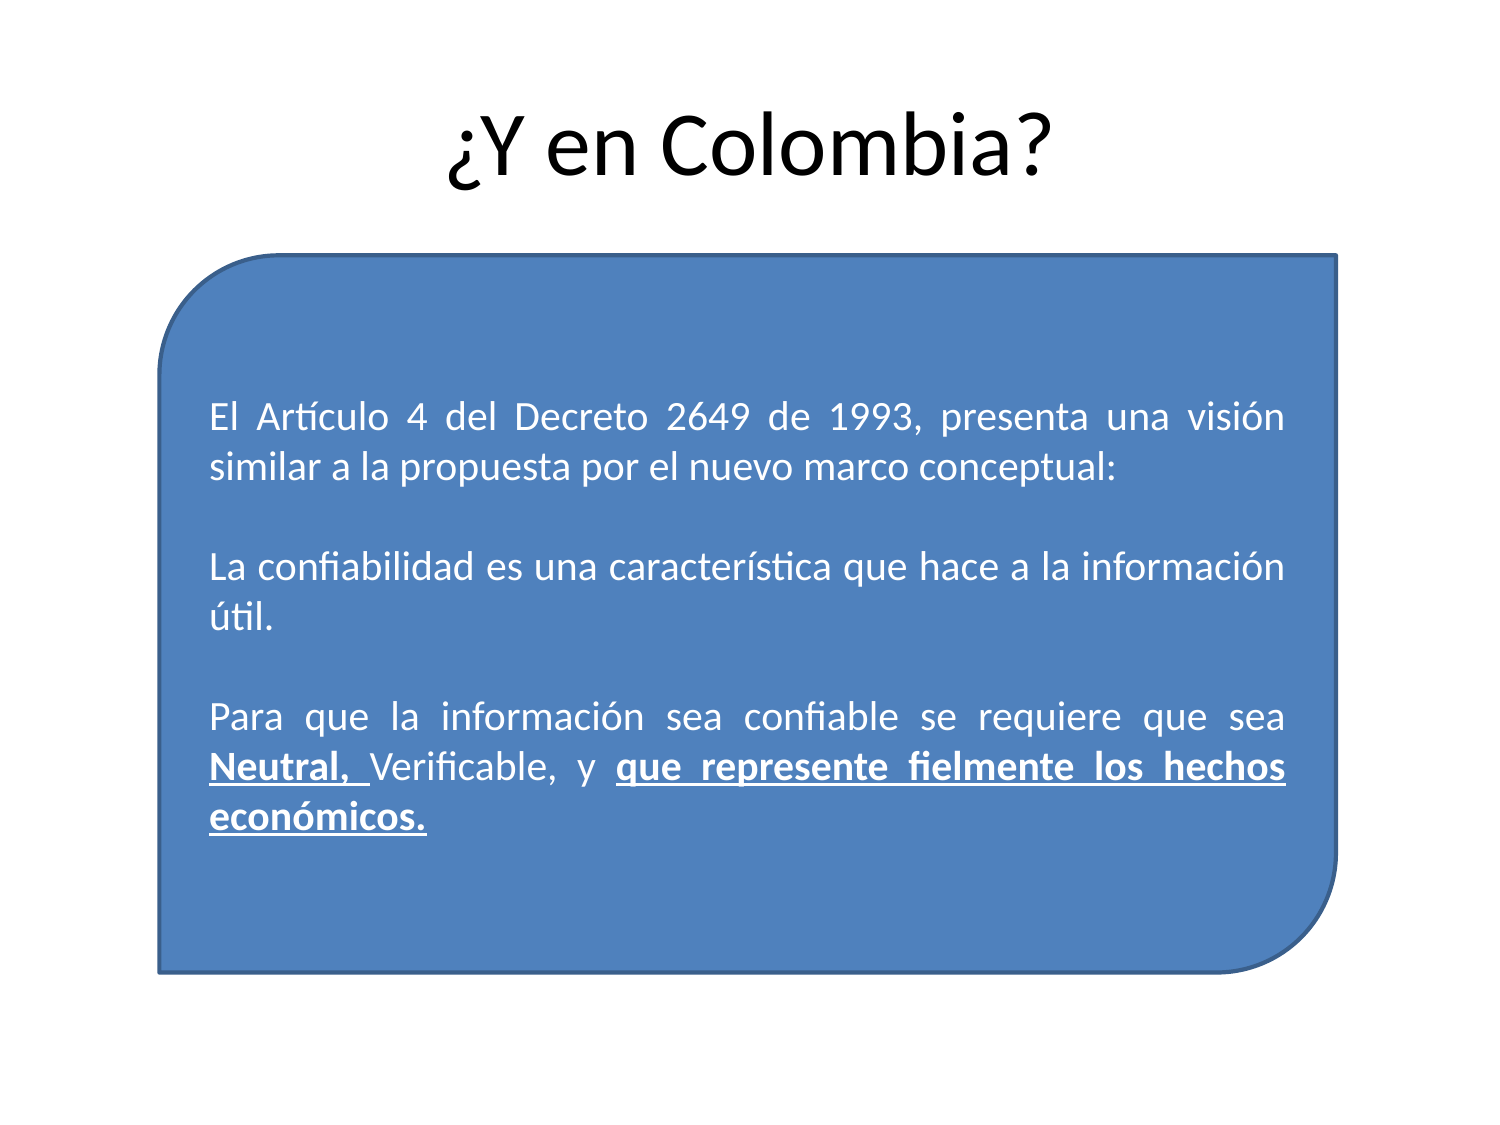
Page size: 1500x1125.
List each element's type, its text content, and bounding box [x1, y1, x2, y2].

text_box El Artículo 4 del Decreto 2649 de 1993, presenta una visión similar a la propuesta por el nuevo marco conceptual: La confiabilidad es una característica que hace a la información útil. Para que la información sea confiable se requiere que sea Neutral, Verificable, y que represente fielmente los hechos económicos. [157, 253, 1339, 975]
title ¿Y en Colombia? [75, 45, 1425, 233]
